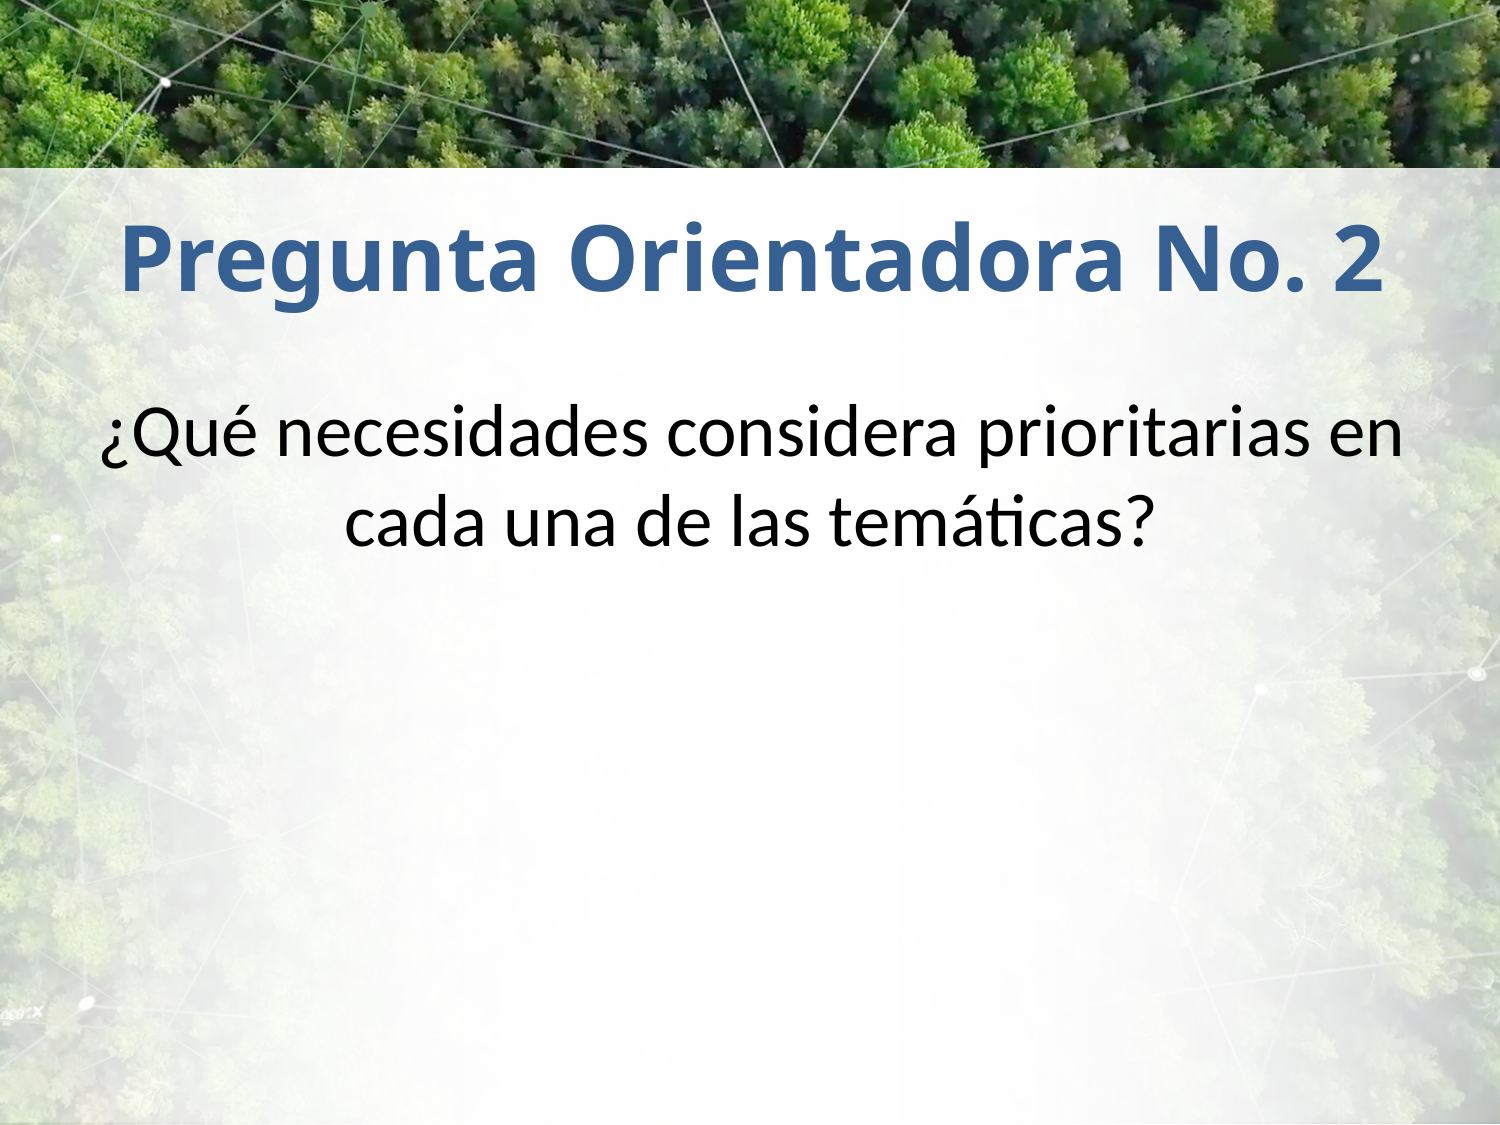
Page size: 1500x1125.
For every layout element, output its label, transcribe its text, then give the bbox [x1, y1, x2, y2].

picture [0, 0, 1500, 1125]
title Pregunta Orientadora No. 2 [76, 160, 1427, 349]
list ¿Qué necesidades considera prioritarias en cada una de las temáticas? [76, 373, 1427, 709]
